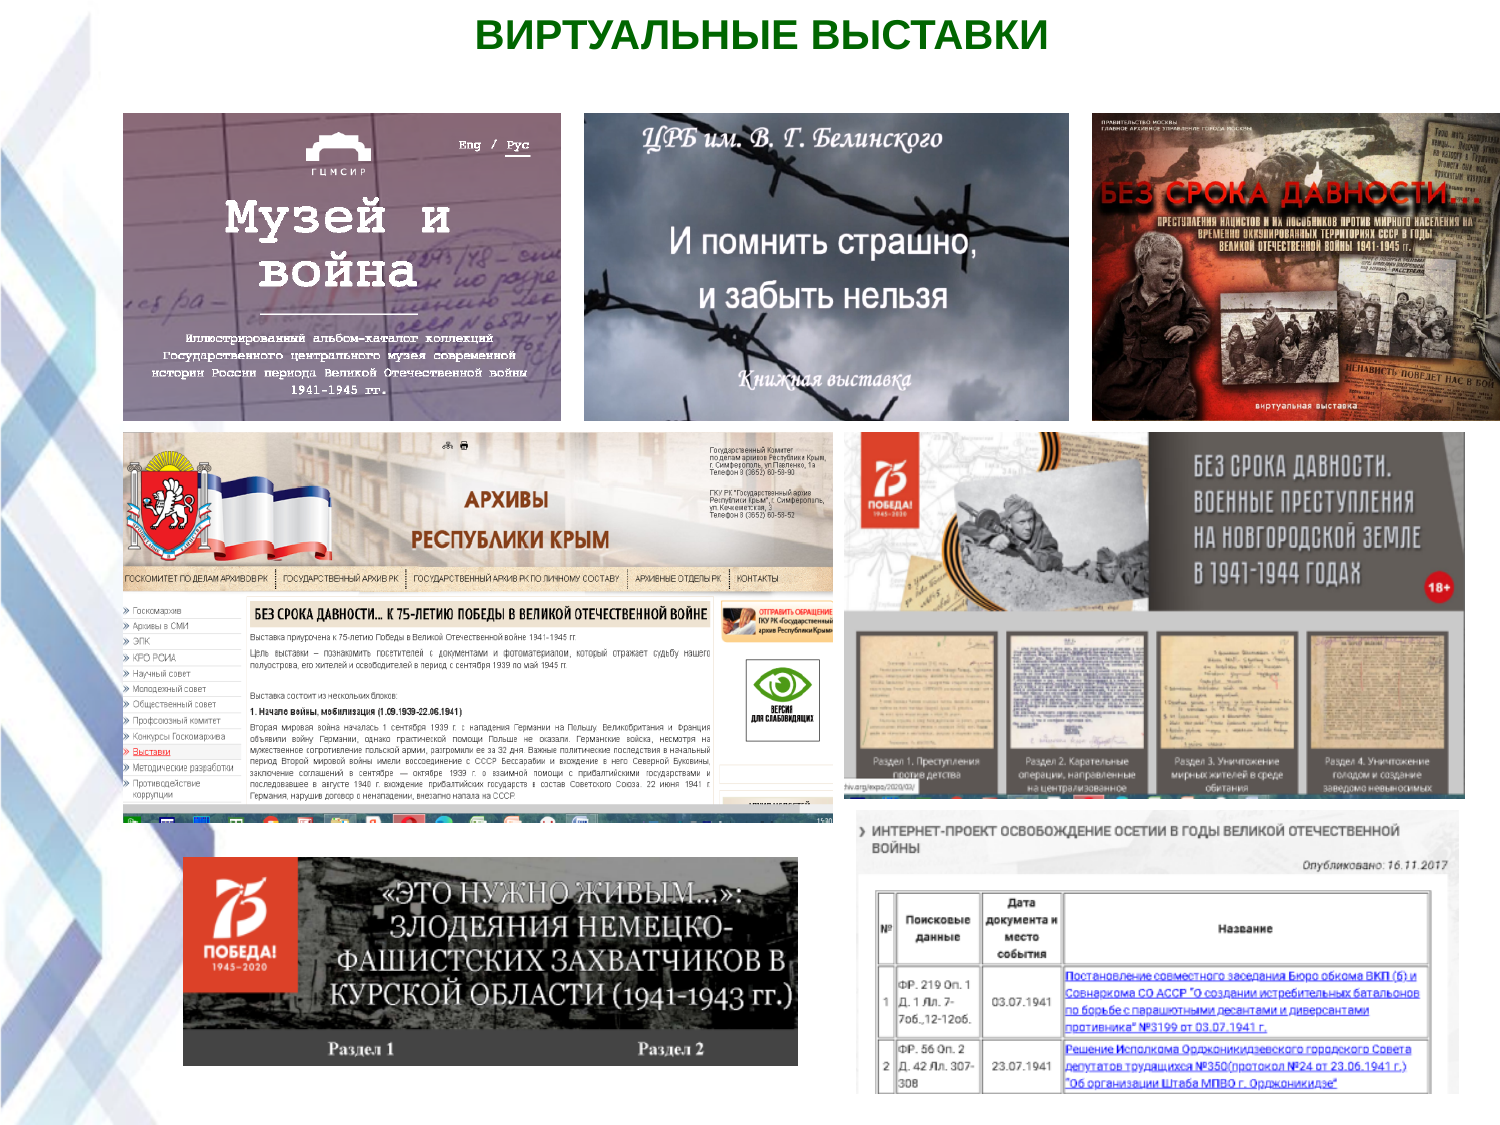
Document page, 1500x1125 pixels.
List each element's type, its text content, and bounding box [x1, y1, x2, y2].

picture [584, 113, 1070, 421]
picture [844, 432, 1465, 799]
picture [1092, 113, 1500, 421]
picture [2, 0, 833, 1125]
picture [856, 810, 1459, 1095]
text_box ВИРТУАЛЬНЫЕ ВЫСТАВКИ [324, 0, 1211, 65]
